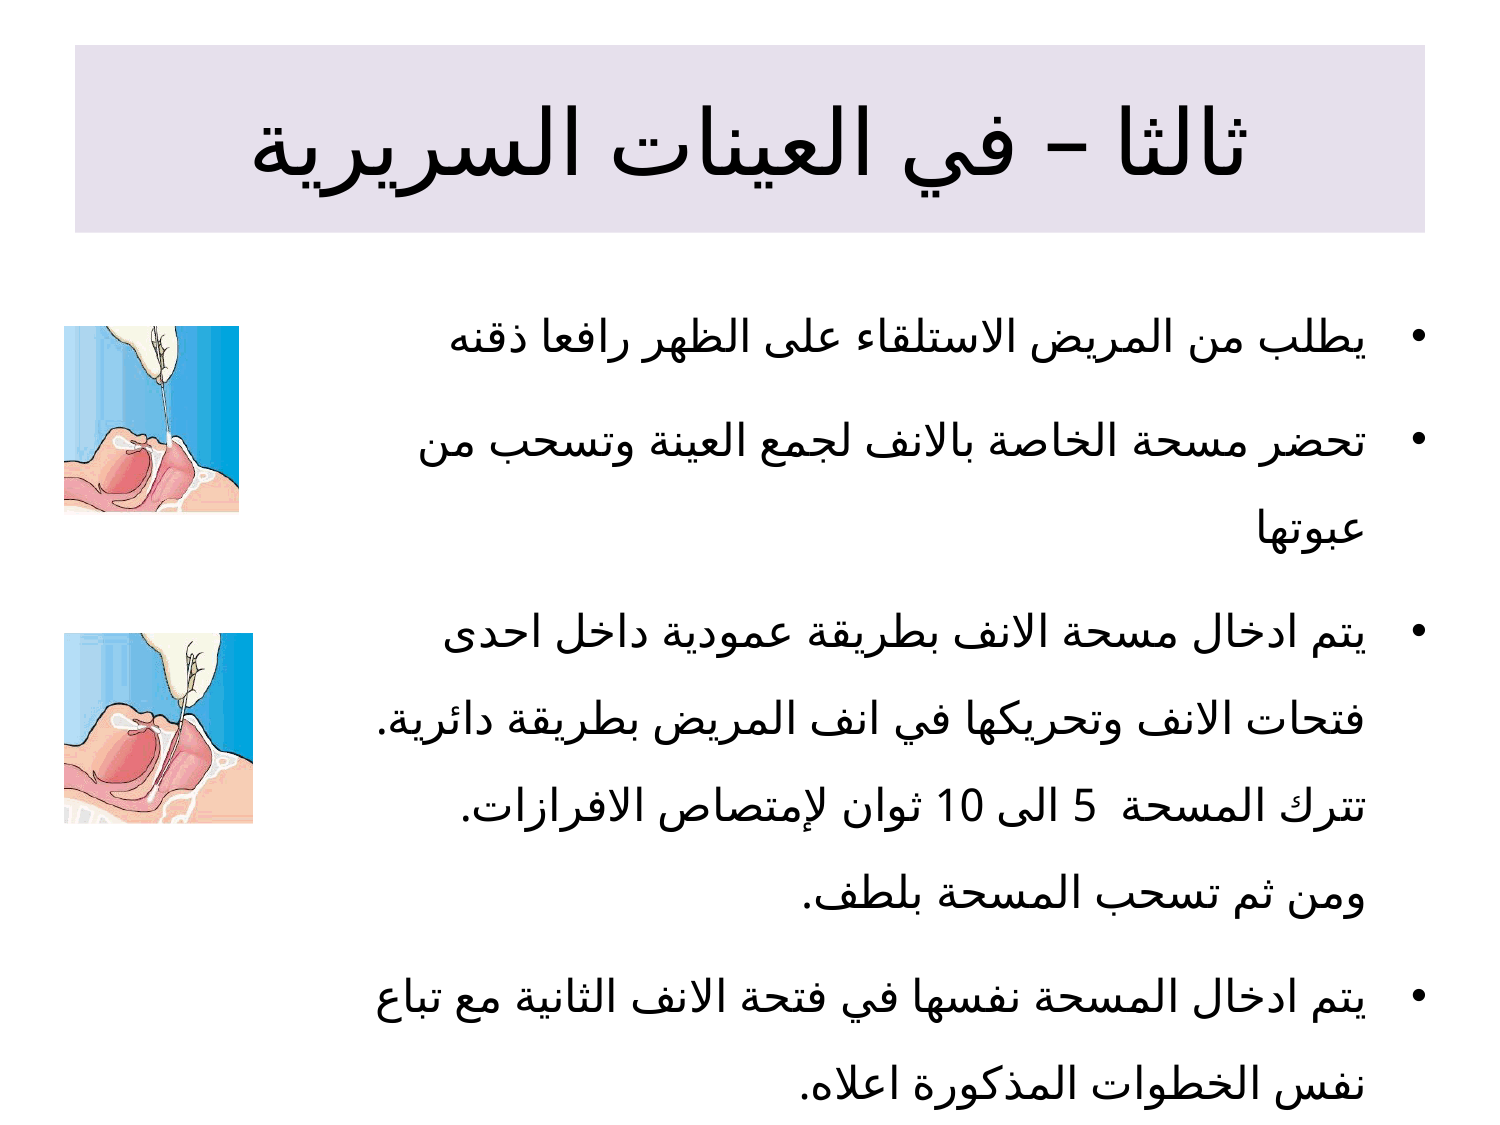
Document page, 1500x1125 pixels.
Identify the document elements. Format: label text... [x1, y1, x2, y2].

title ثالثا – في العينات السريرية [75, 45, 1425, 233]
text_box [64, 633, 253, 824]
list يطلب من المريض الاستلقاء على الظهر رافعا ذقنه تحضر مسحة الخاصة بالانف لجمع العينة وتسحب من عبوتها يتم ادخال مسحة الانف بطريقة عمودية داخل احدى فتحات الانف وتحريكها في انف المريض بطريقة دائرية. تترك المسحة 5 الى 10 ثوان لإمتصاص الافرازات. ومن ثم تسحب المسحة بلطف. يتم ادخال المسحة نفسها في فتحة الانف الثانية مع تباع نفس الخطوات المذكورة اعلاه. [360, 267, 1437, 1125]
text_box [64, 326, 239, 516]
